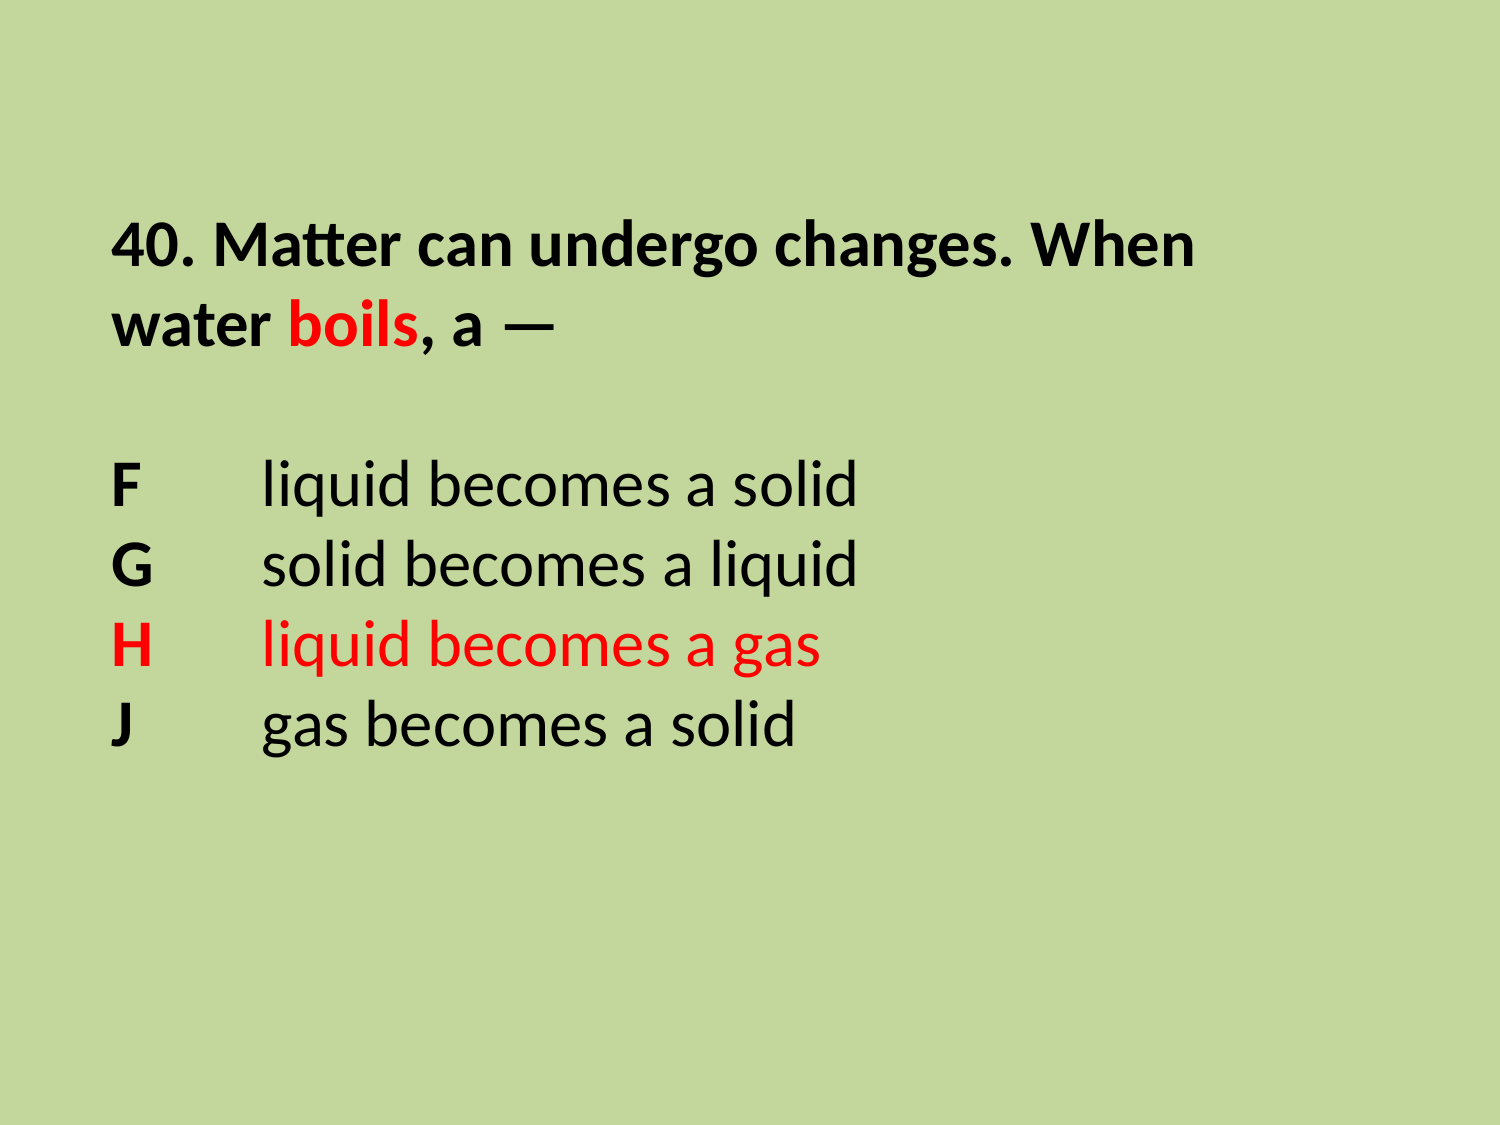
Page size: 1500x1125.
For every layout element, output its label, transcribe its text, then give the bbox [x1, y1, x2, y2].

text_box 40. Matter can undergo changes. When water boils, a — F liquid becomes a solid G solid becomes a liquid H liquid becomes a gas J gas becomes a solid [97, 147, 1337, 768]
